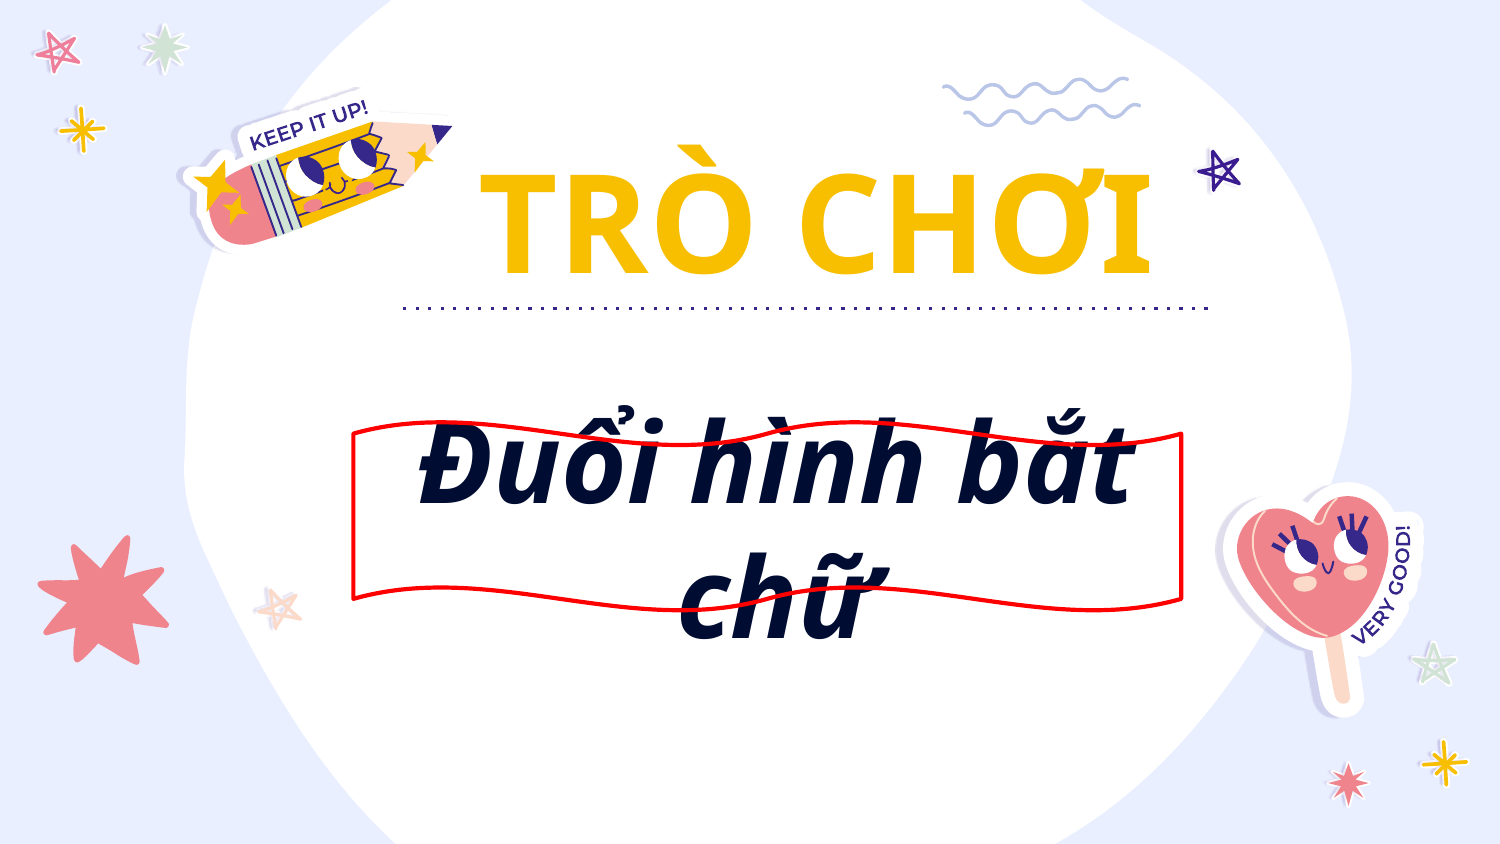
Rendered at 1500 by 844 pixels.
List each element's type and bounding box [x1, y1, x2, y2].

text_box [33, 23, 1470, 808]
